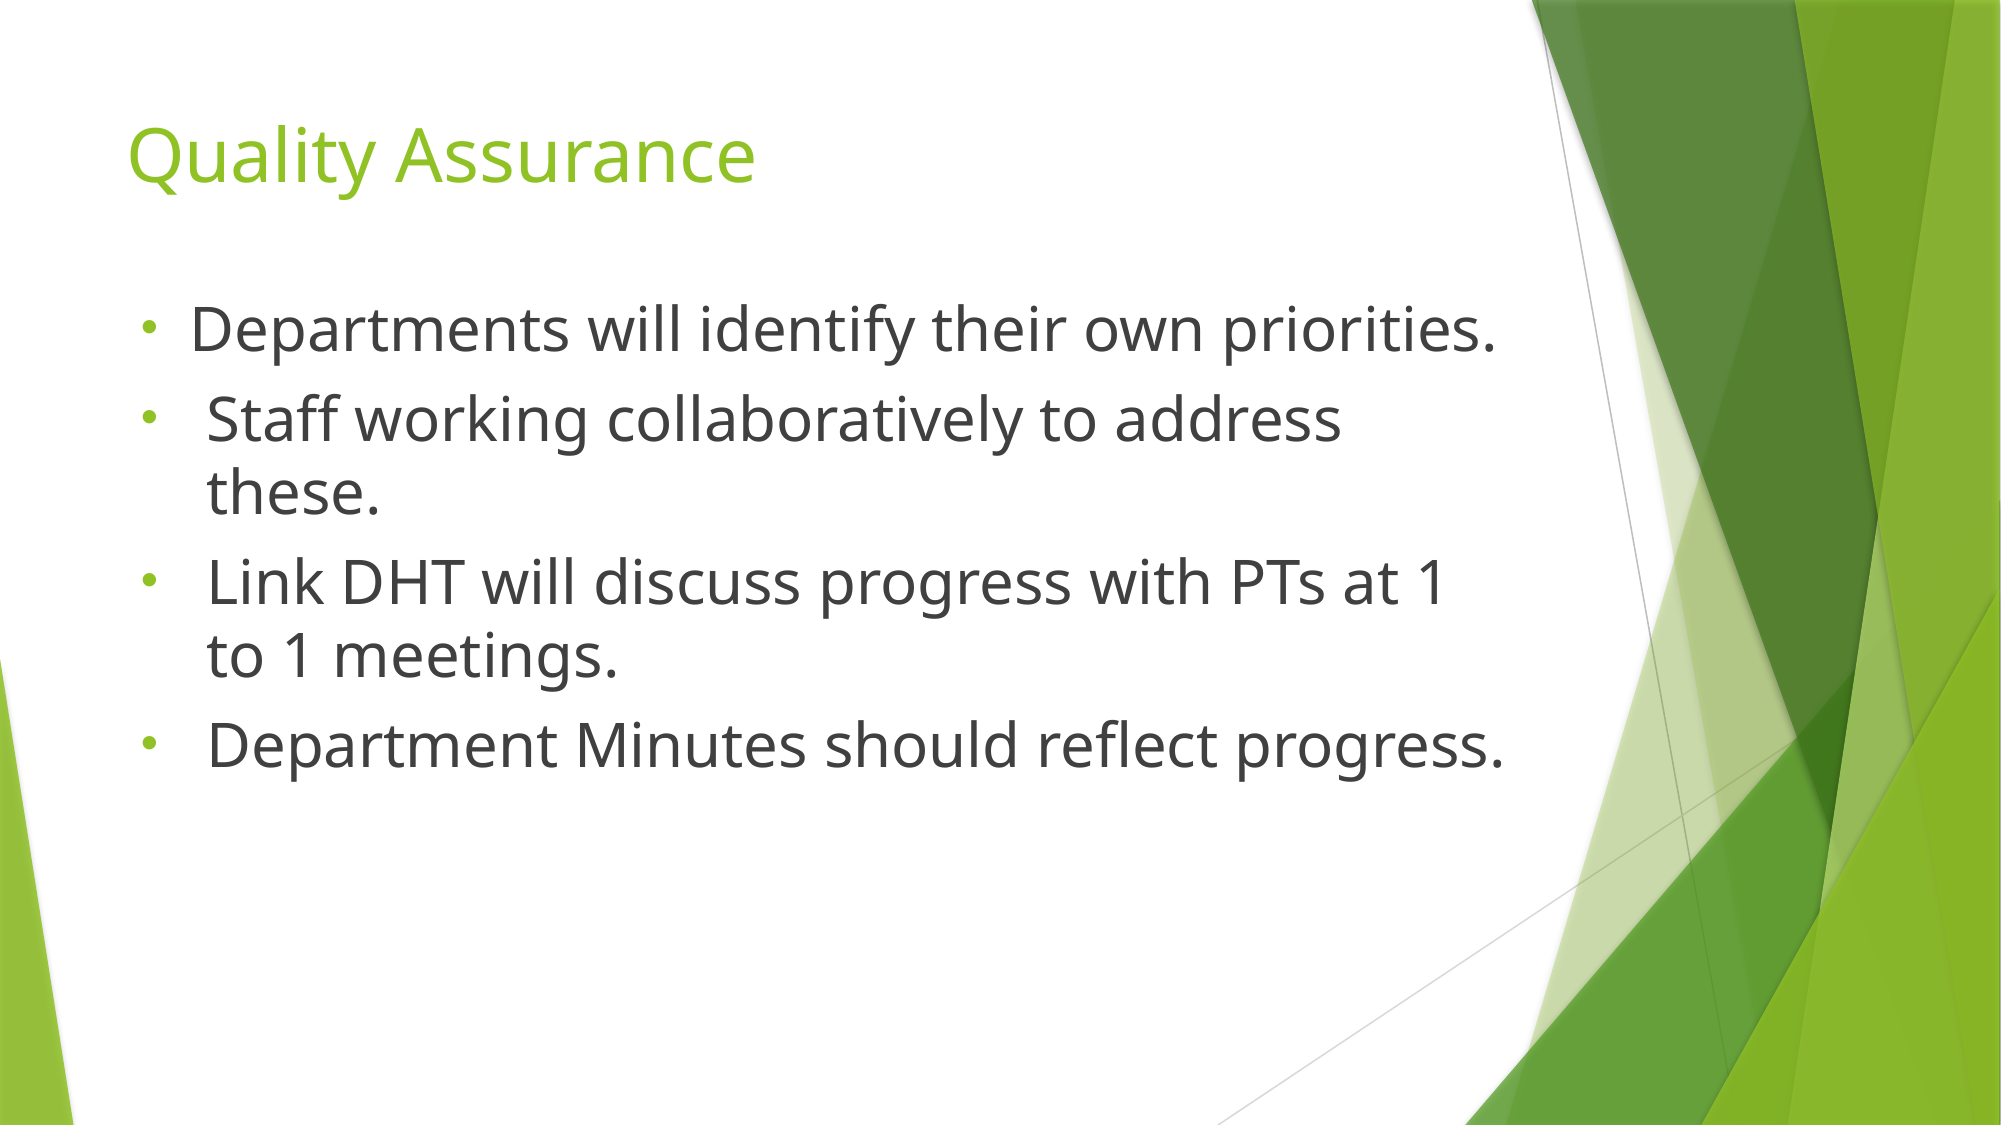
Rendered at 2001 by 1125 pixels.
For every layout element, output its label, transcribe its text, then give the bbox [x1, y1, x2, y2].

title Quality Assurance [111, 99, 1522, 317]
list Departments will identify their own priorities. Staff working collaboratively to address these. Link DHT will discuss progress with PTs at 1 to 1 meetings. Department Minutes should reflect progress. [125, 282, 1537, 920]
